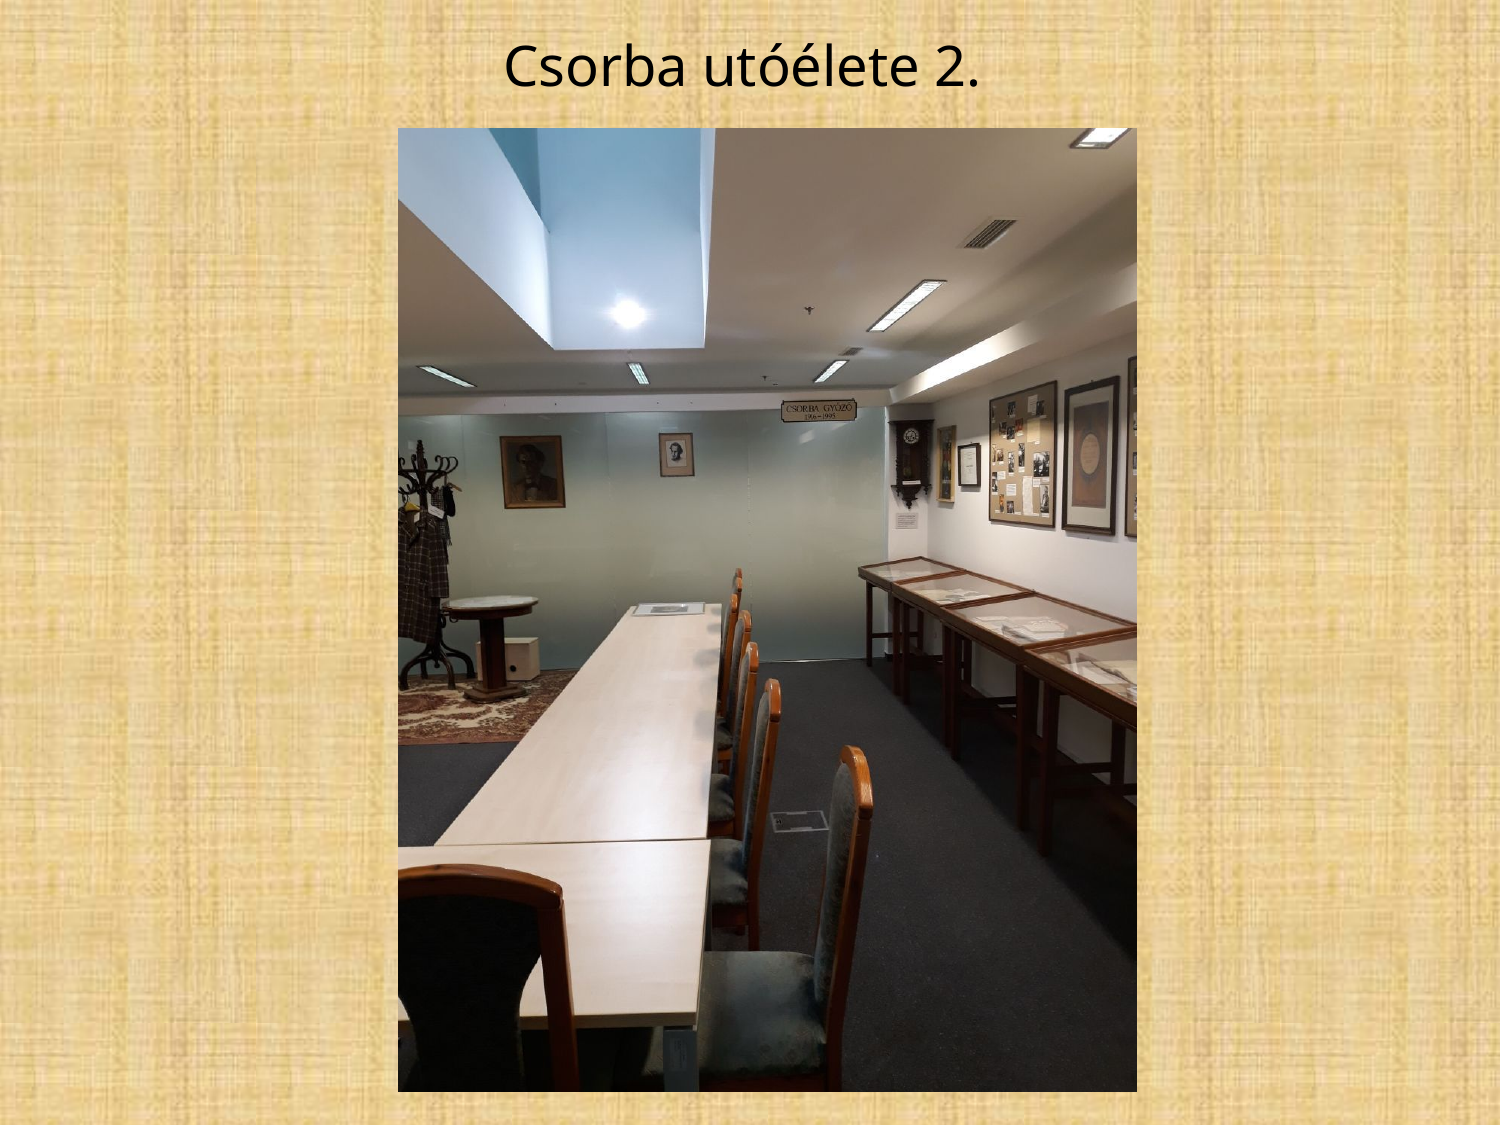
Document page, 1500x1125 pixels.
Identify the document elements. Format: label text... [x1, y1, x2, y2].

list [398, 128, 1138, 1092]
picture [0, 0, 1500, 1125]
title Csorba utóélete 2. [75, 23, 1425, 106]
